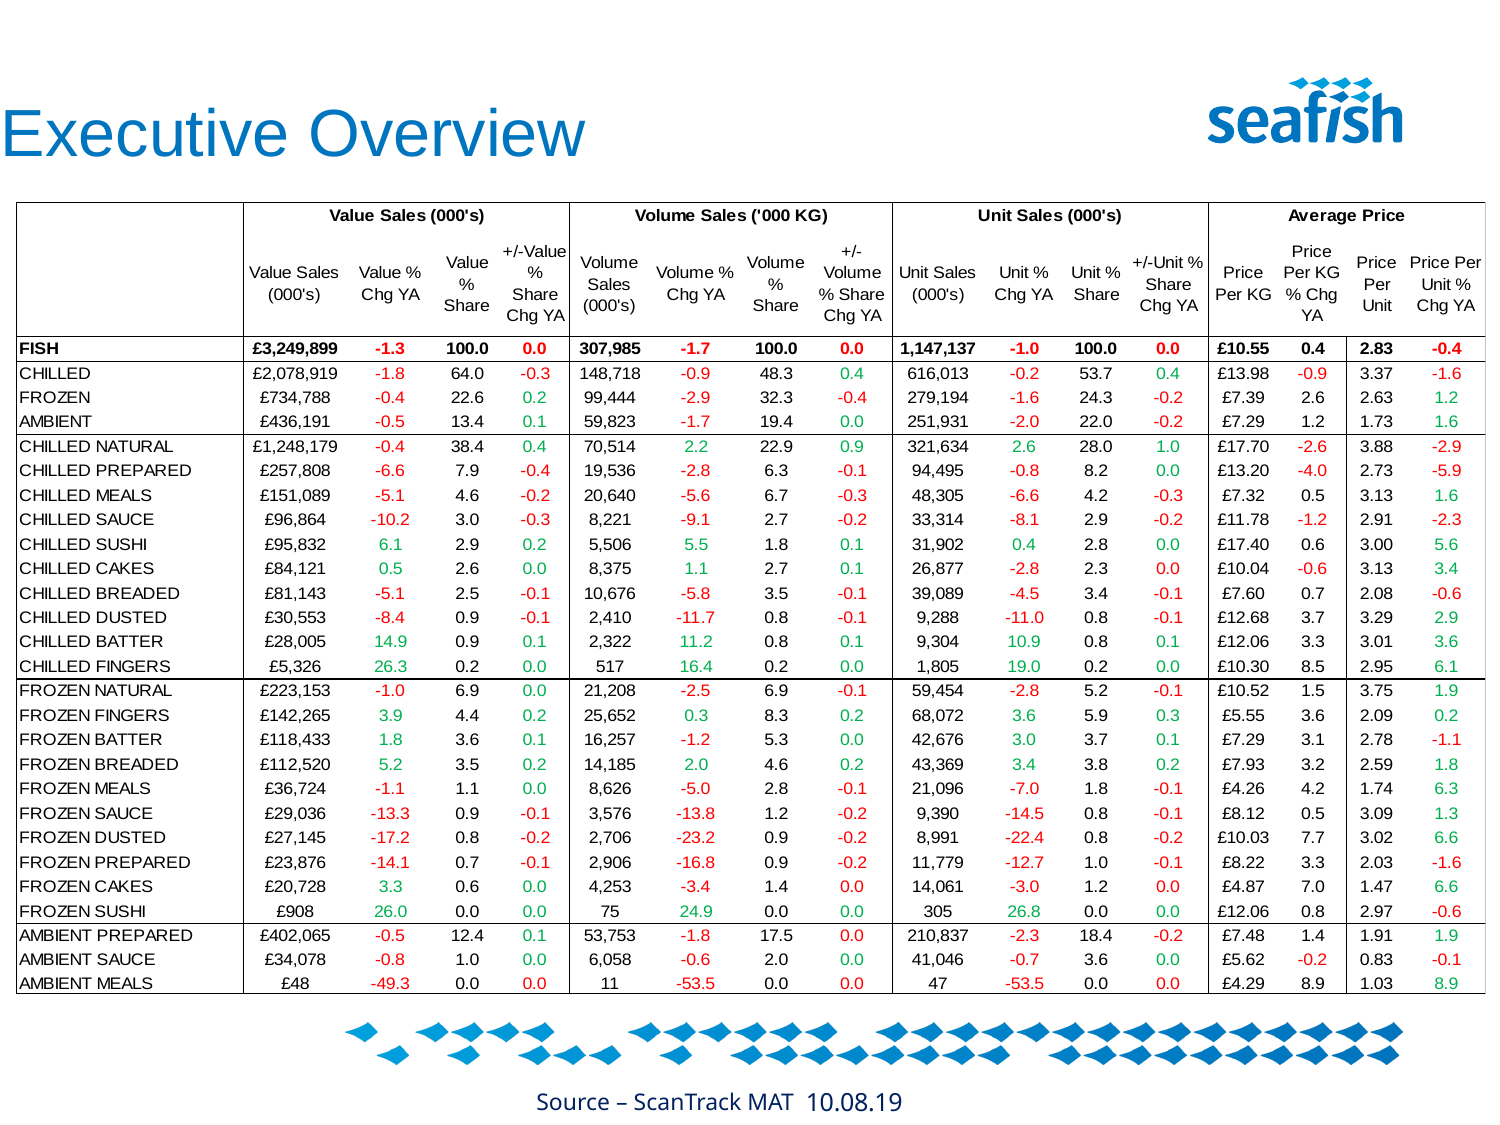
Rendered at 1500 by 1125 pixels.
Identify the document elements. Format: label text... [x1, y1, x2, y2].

picture [15, 201, 1487, 1014]
picture [733, 1081, 973, 1115]
title Executive Overview [0, 98, 1419, 182]
picture [345, 1022, 1403, 1065]
text_box Source – ScanTrack MAT [508, 1079, 823, 1123]
